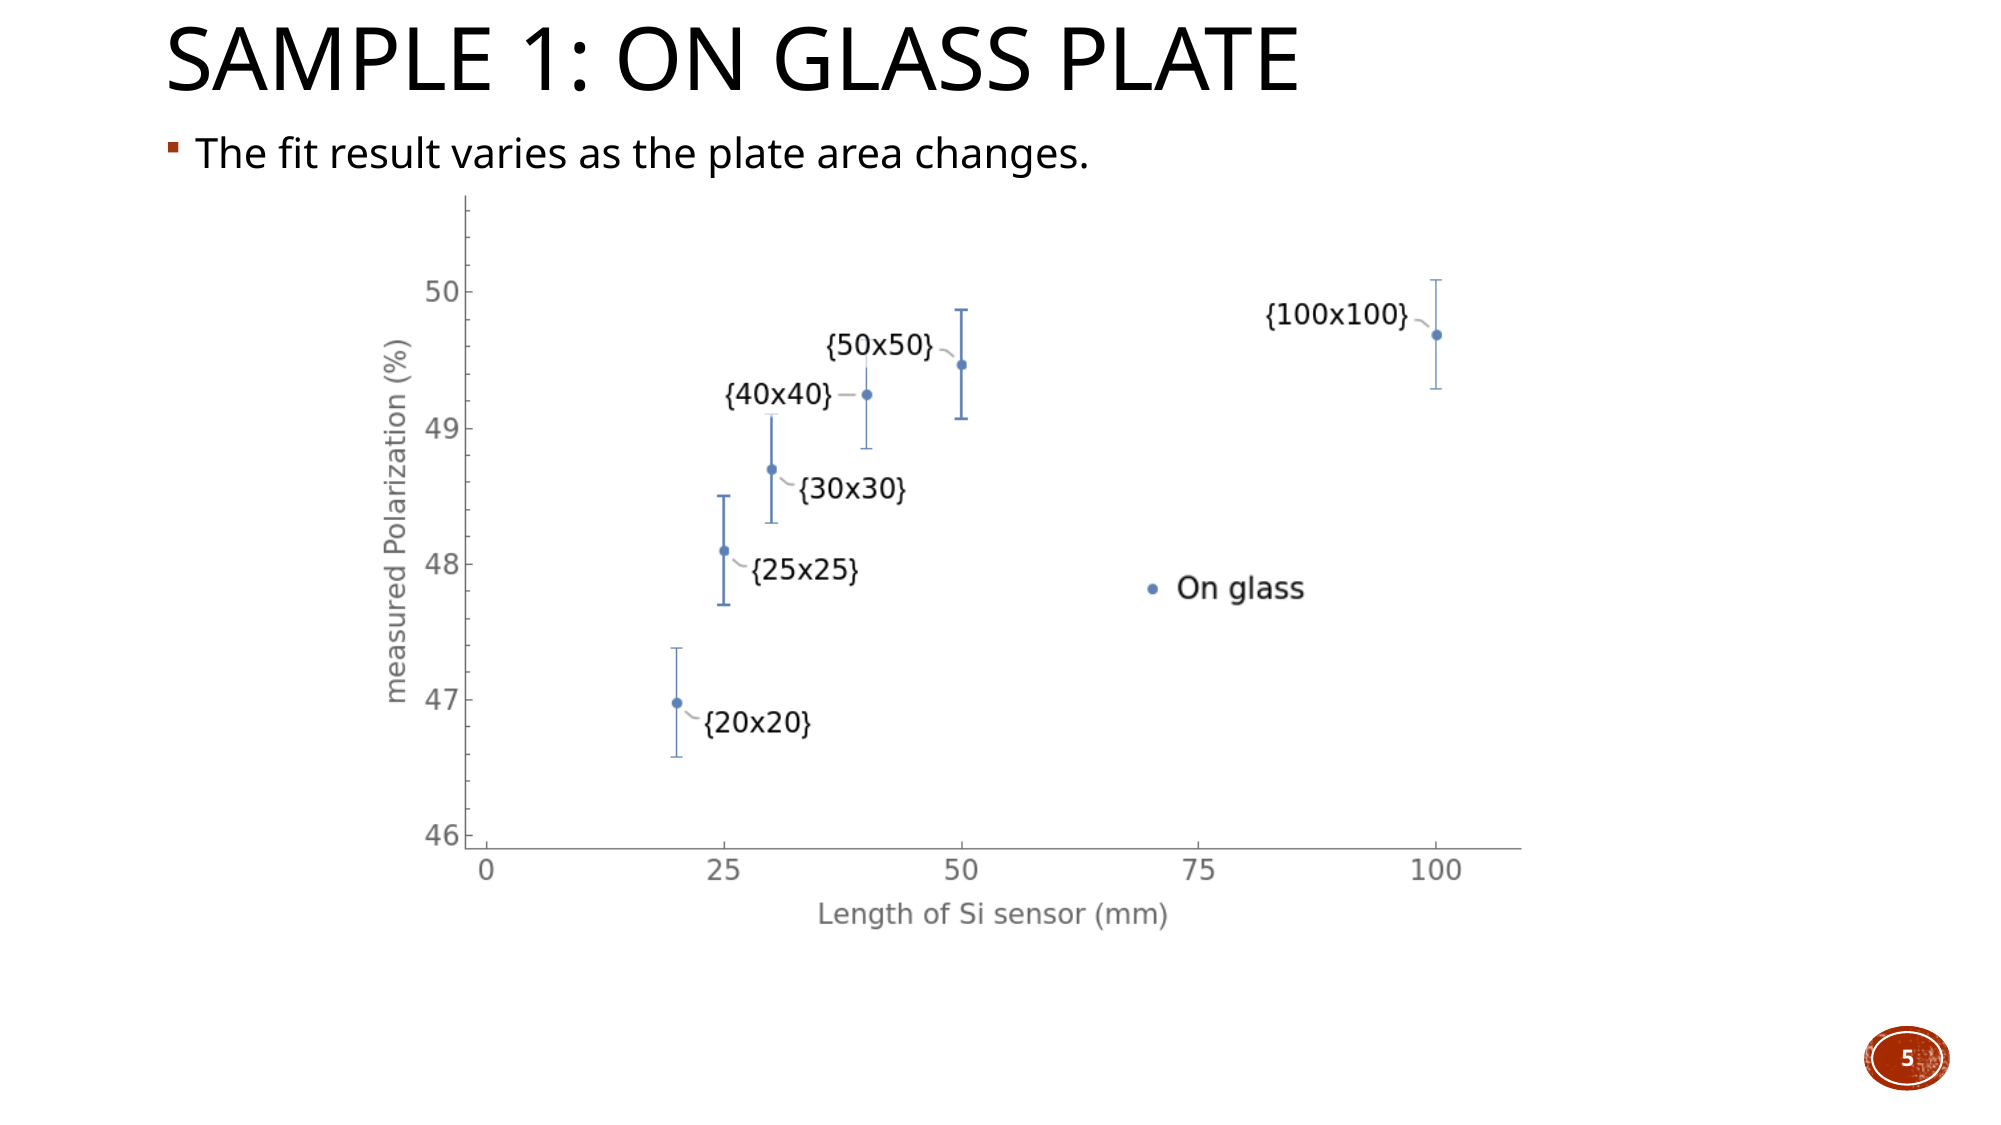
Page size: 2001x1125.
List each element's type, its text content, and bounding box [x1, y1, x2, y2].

list The fit result varies as the plate area changes. [150, 125, 1850, 1013]
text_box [375, 191, 1595, 929]
slide_number 5 [1855, 1028, 1961, 1089]
title Sample 1: on glass plate [150, 0, 1850, 125]
